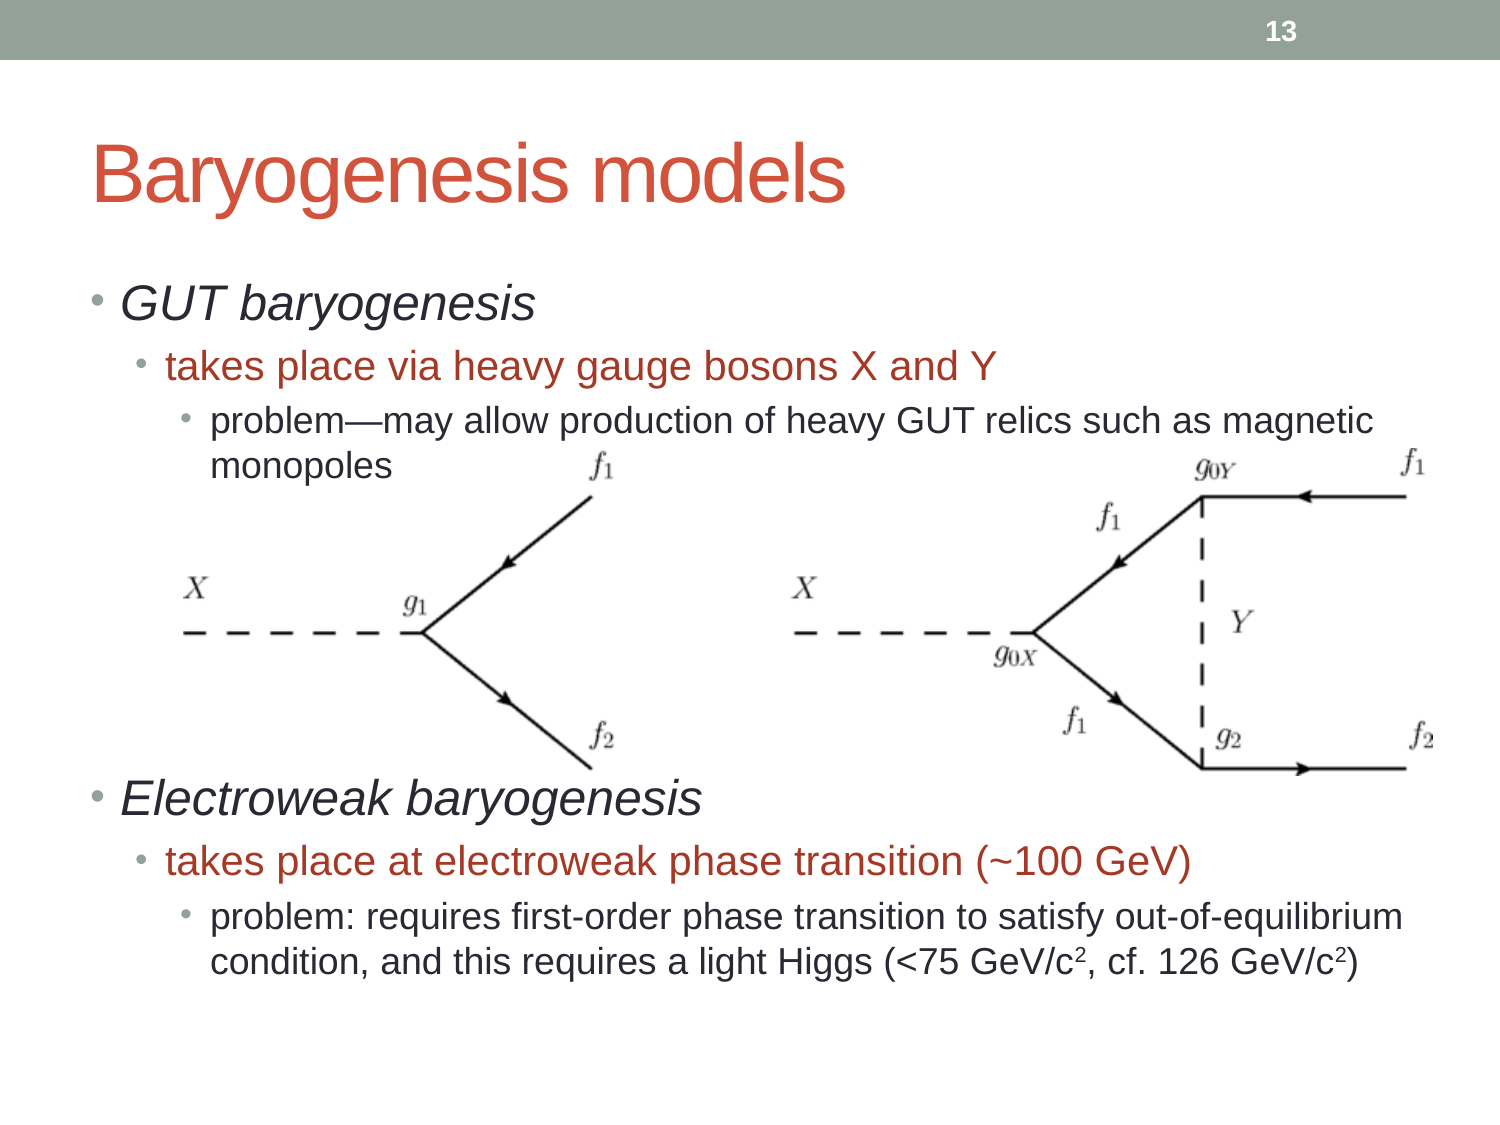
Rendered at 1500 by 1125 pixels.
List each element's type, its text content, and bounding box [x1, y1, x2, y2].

list GUT baryogenesis takes place via heavy gauge bosons X and Y problem—may allow production of heavy GUT relics such as magnetic monopoles Electroweak baryogenesis takes place at electroweak phase transition (~100 GeV) problem: requires first-order phase transition to satisfy out-of-equilibrium condition, and this requires a light Higgs (<75 GeV/c2, cf. 126 GeV/c2) [75, 262, 1425, 1063]
title Baryogenesis models [75, 87, 1425, 250]
slide_number 13 [1250, 3, 1425, 57]
picture [182, 448, 1434, 776]
